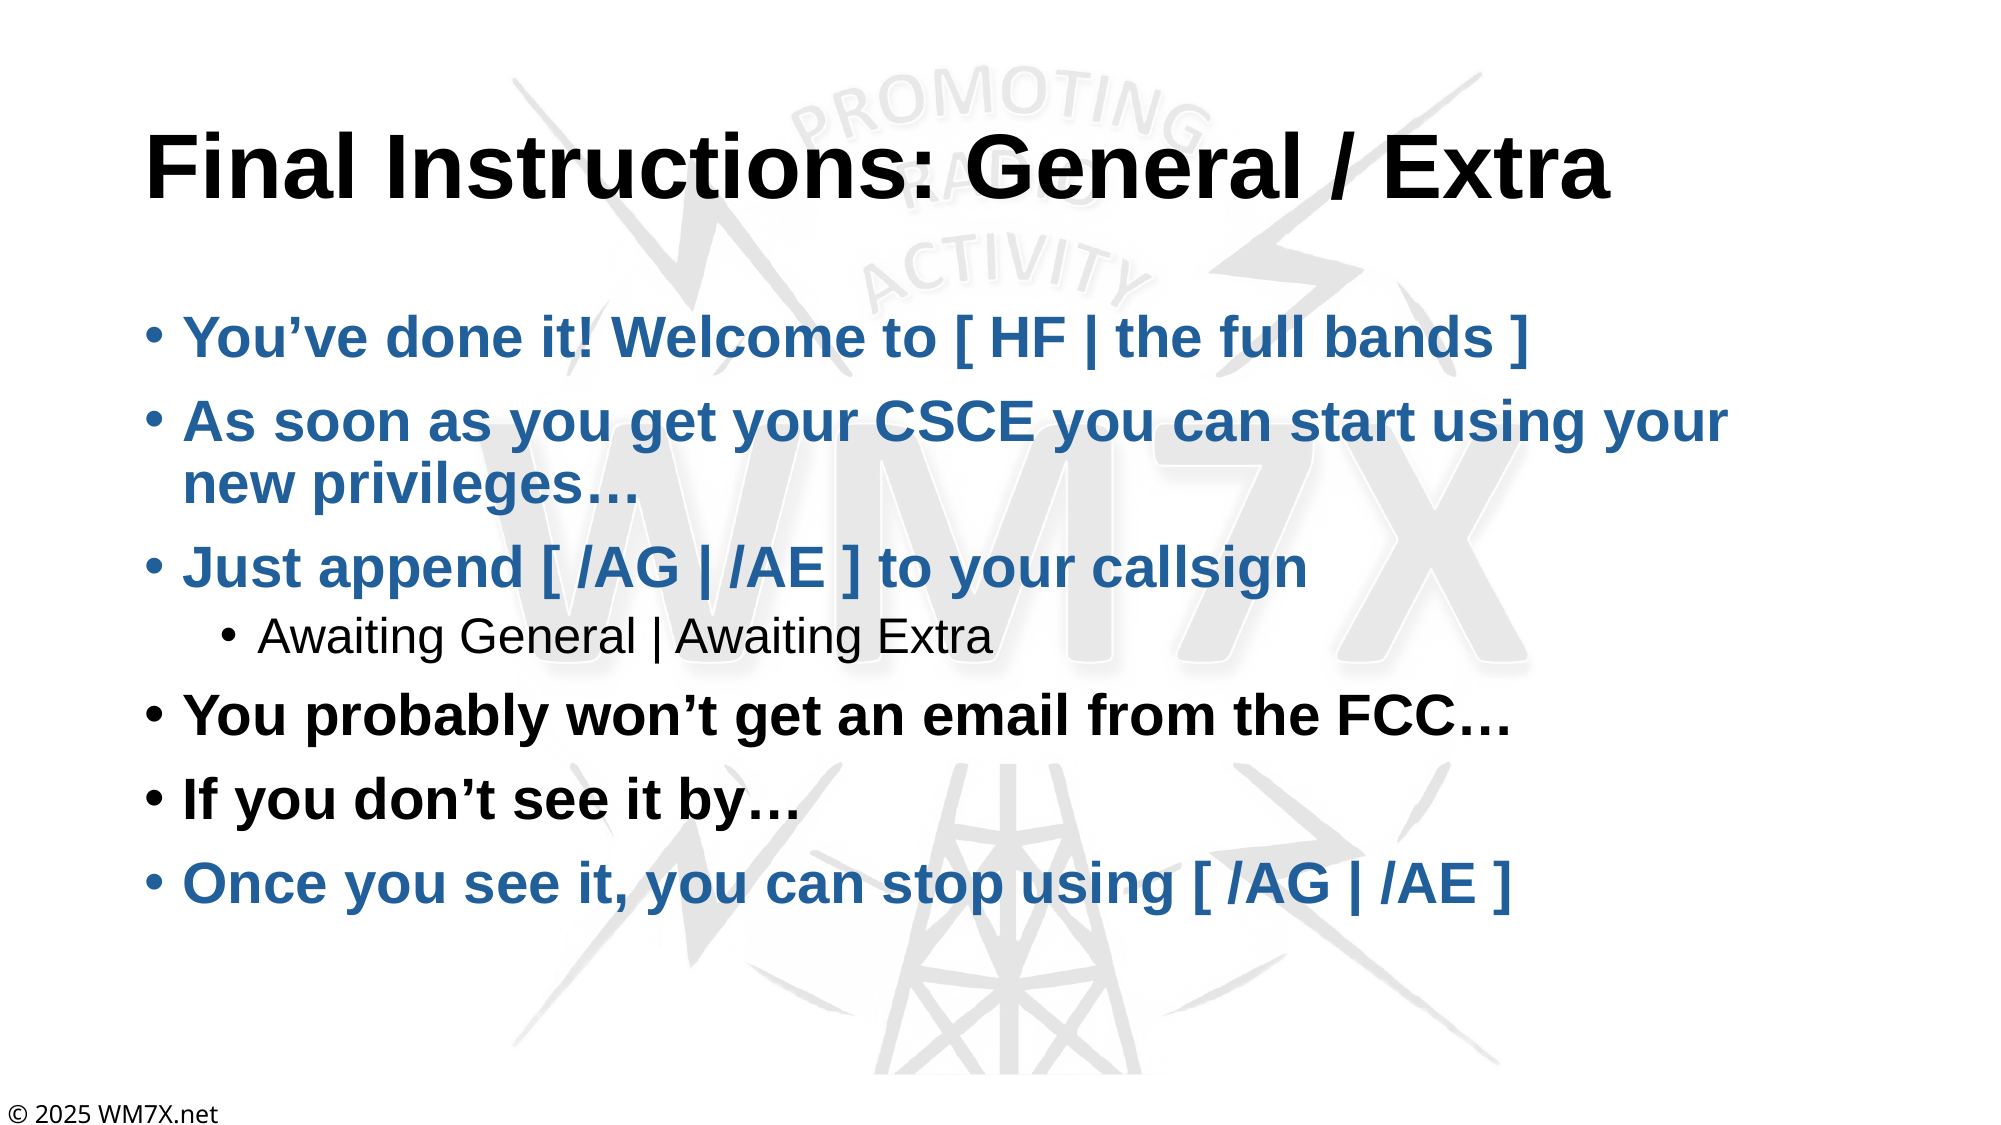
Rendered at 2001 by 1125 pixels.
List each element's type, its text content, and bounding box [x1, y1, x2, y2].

title Final Instructions: General / Extra [136, 59, 1863, 278]
list You’ve done it! Welcome to [ HF | the full bands ] As soon as you get your CSCE you can start using your new privileges… Just append [ /AG | /AE ] to your callsign Awaiting General | Awaiting Extra You probably won’t get an email from the FCC… If you don’t see it by… Once you see it, you can stop using [ /AG | /AE ] [136, 298, 1863, 1014]
